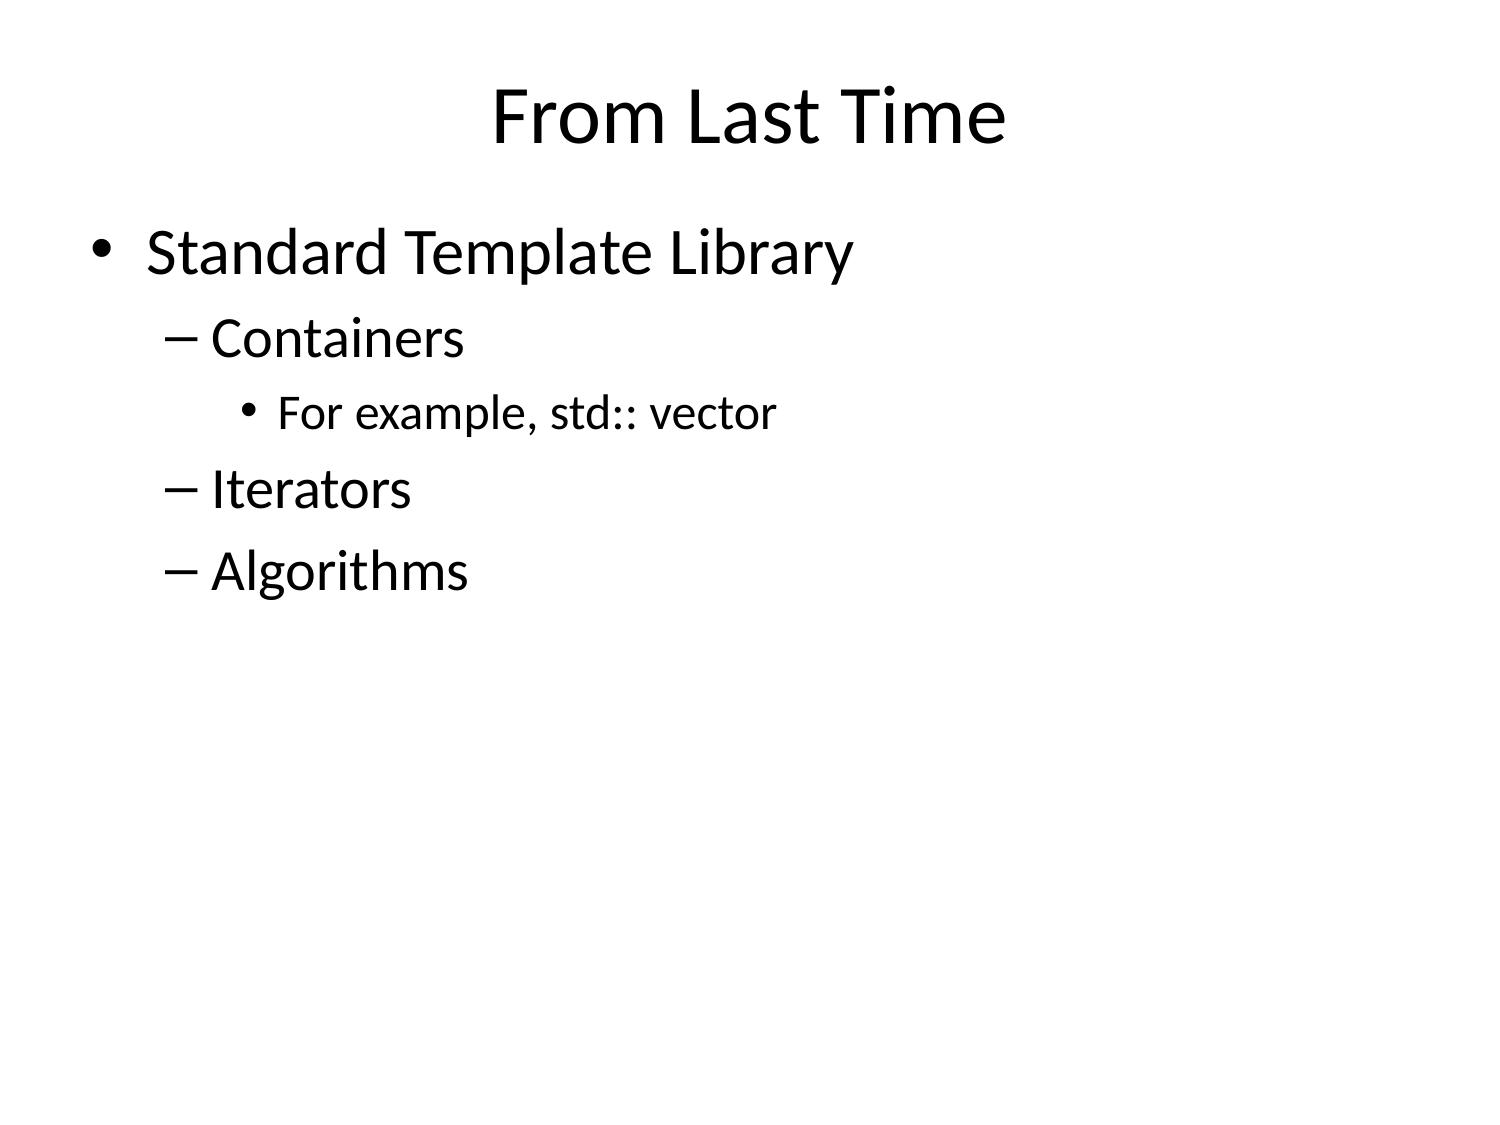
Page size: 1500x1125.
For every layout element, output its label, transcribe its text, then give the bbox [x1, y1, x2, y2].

list Standard Template Library Containers For example, std:: vector Iterators Algorithms [75, 200, 1425, 1050]
title From Last Time [75, 45, 1425, 175]
